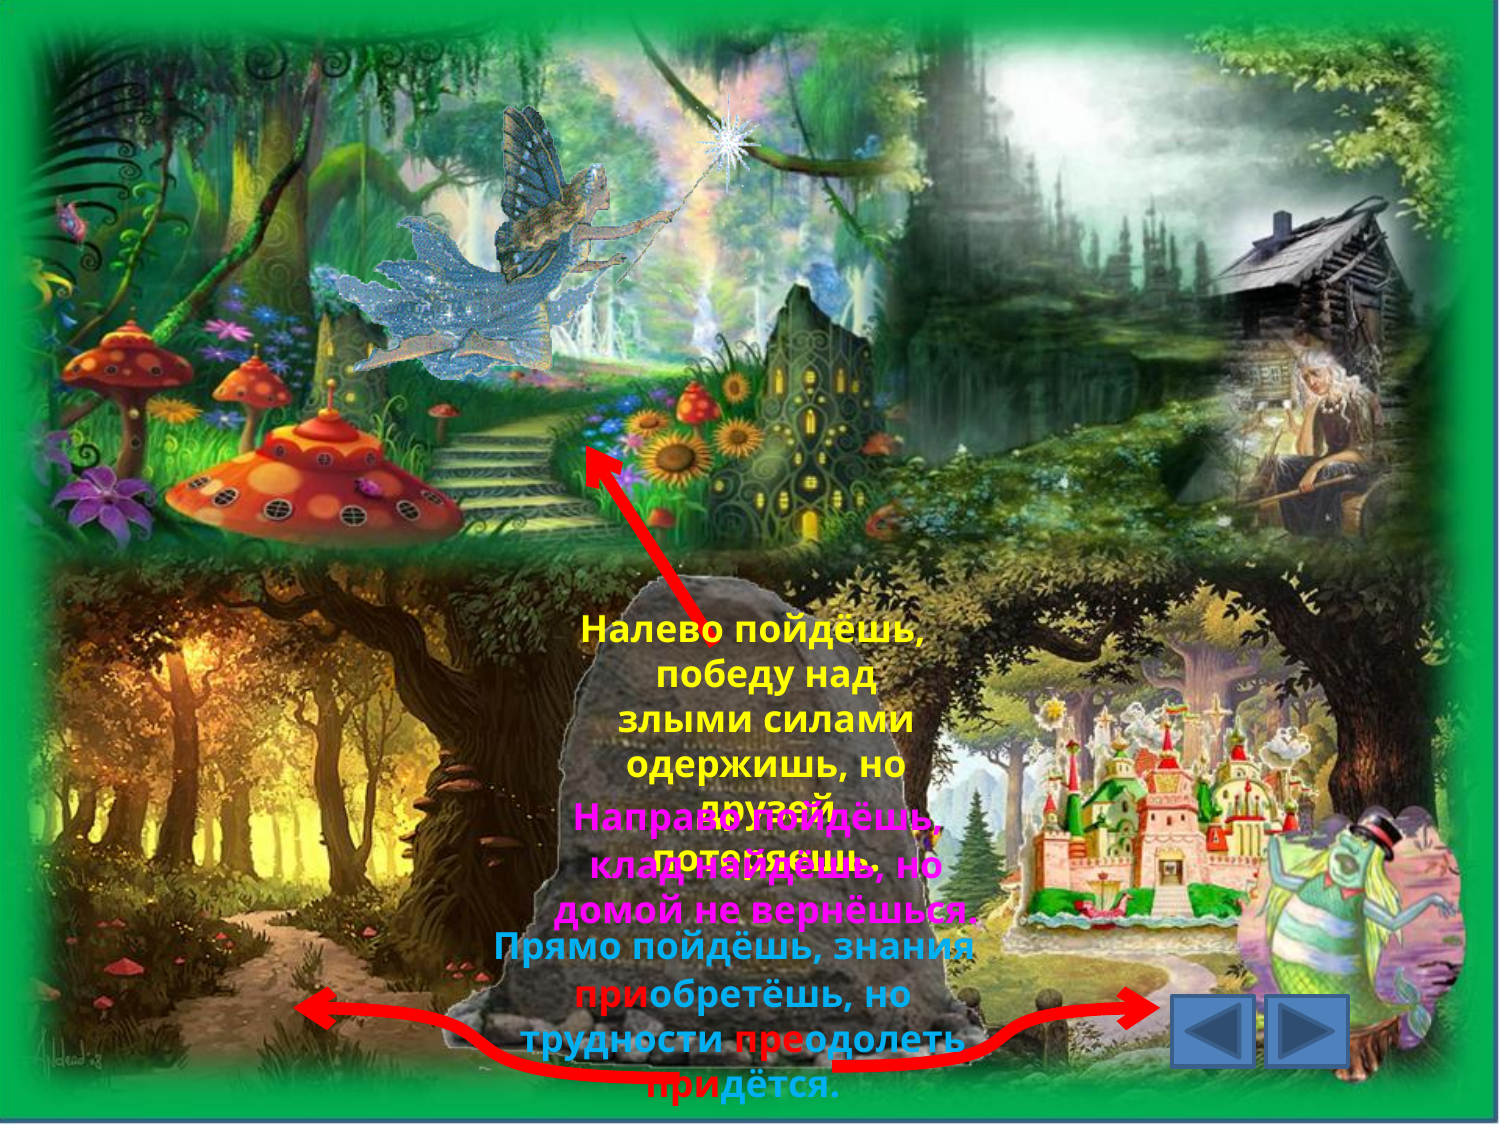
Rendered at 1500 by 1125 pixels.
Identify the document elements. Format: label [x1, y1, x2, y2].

text_box [292, 1007, 680, 1079]
text_box [550, 480, 751, 610]
text_box [831, 1007, 1161, 1067]
picture [0, 0, 1500, 1125]
